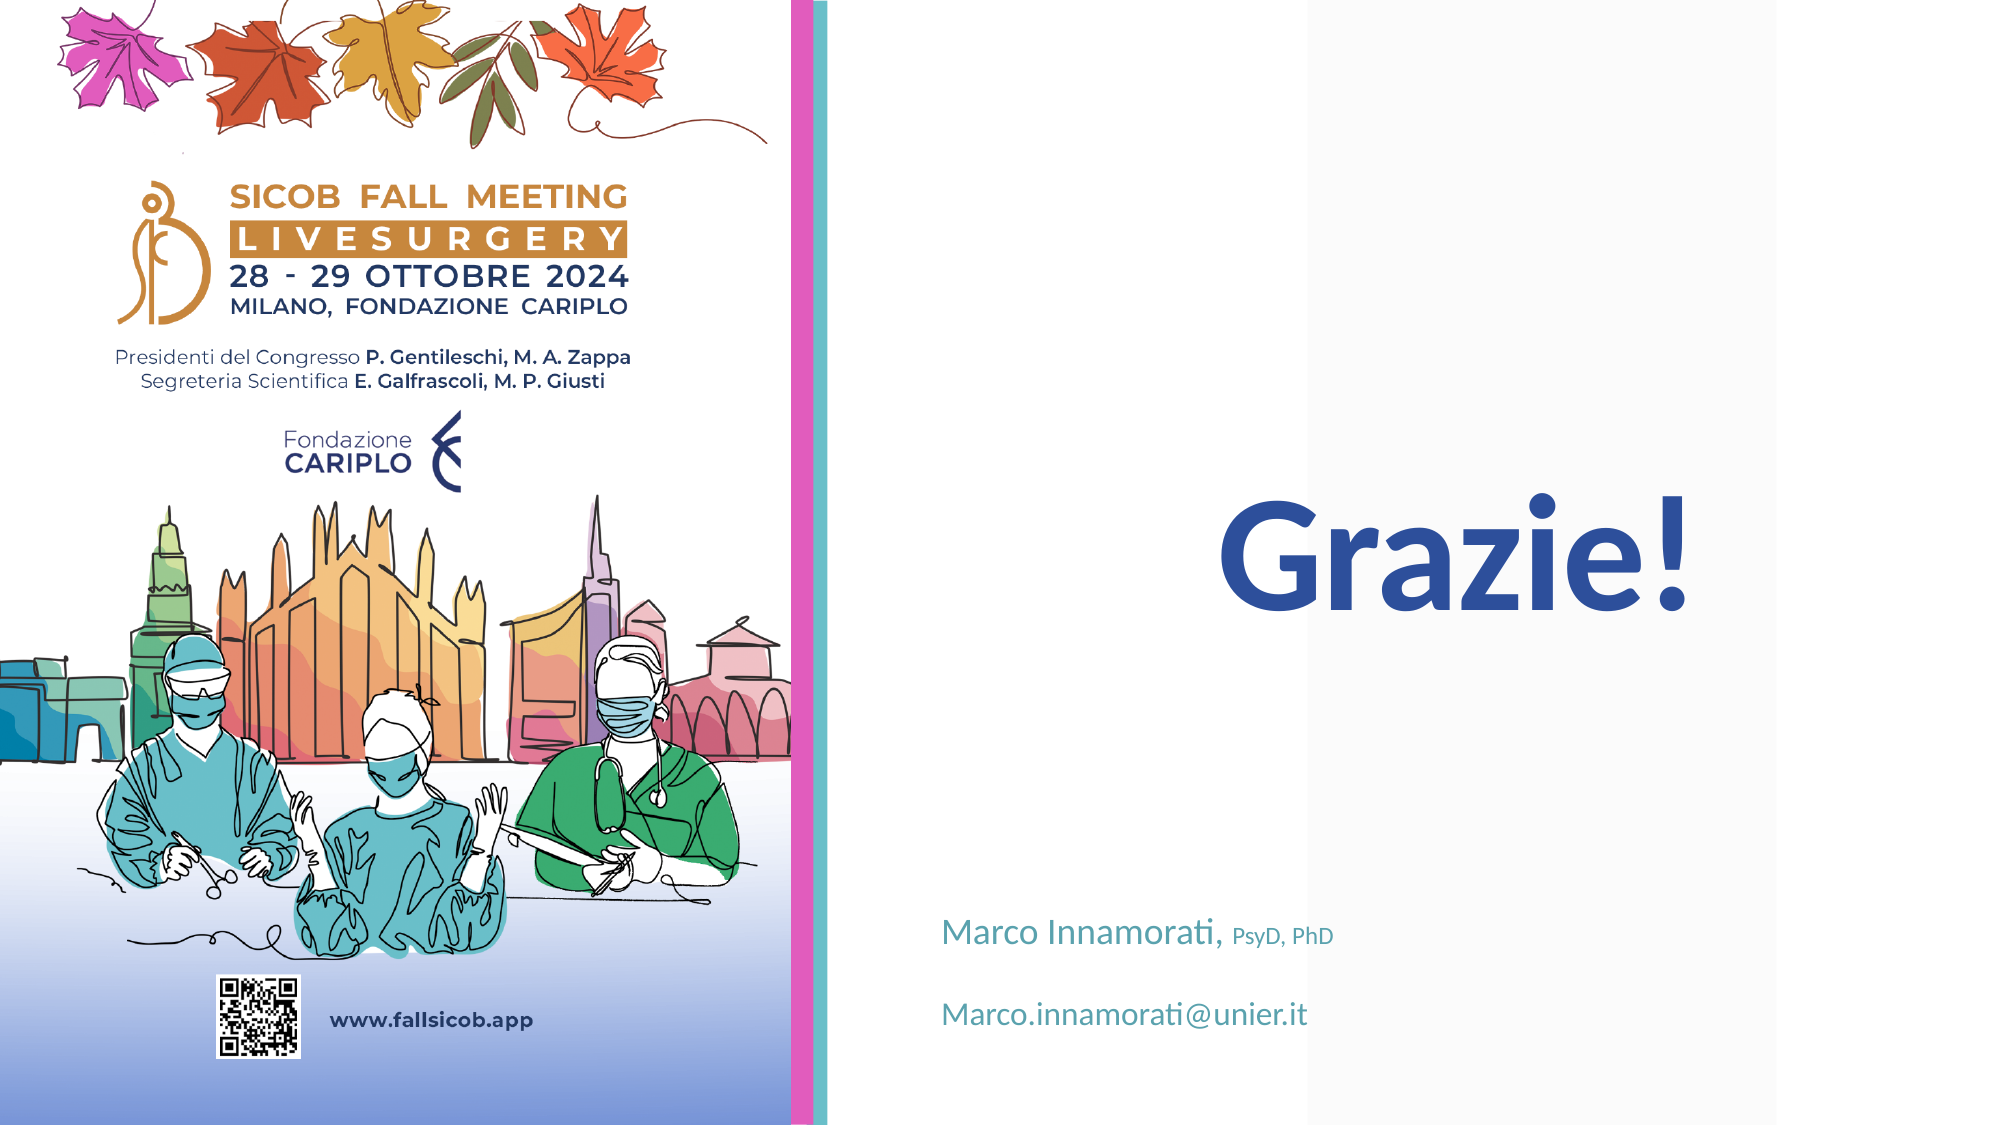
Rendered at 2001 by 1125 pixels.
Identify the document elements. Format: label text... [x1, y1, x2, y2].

title Grazie! [1087, 124, 1830, 654]
picture [0, 0, 791, 1125]
text_box Marco Innamorati, PsyD, PhD Marco.innamorati@unier.it [926, 899, 1349, 1085]
